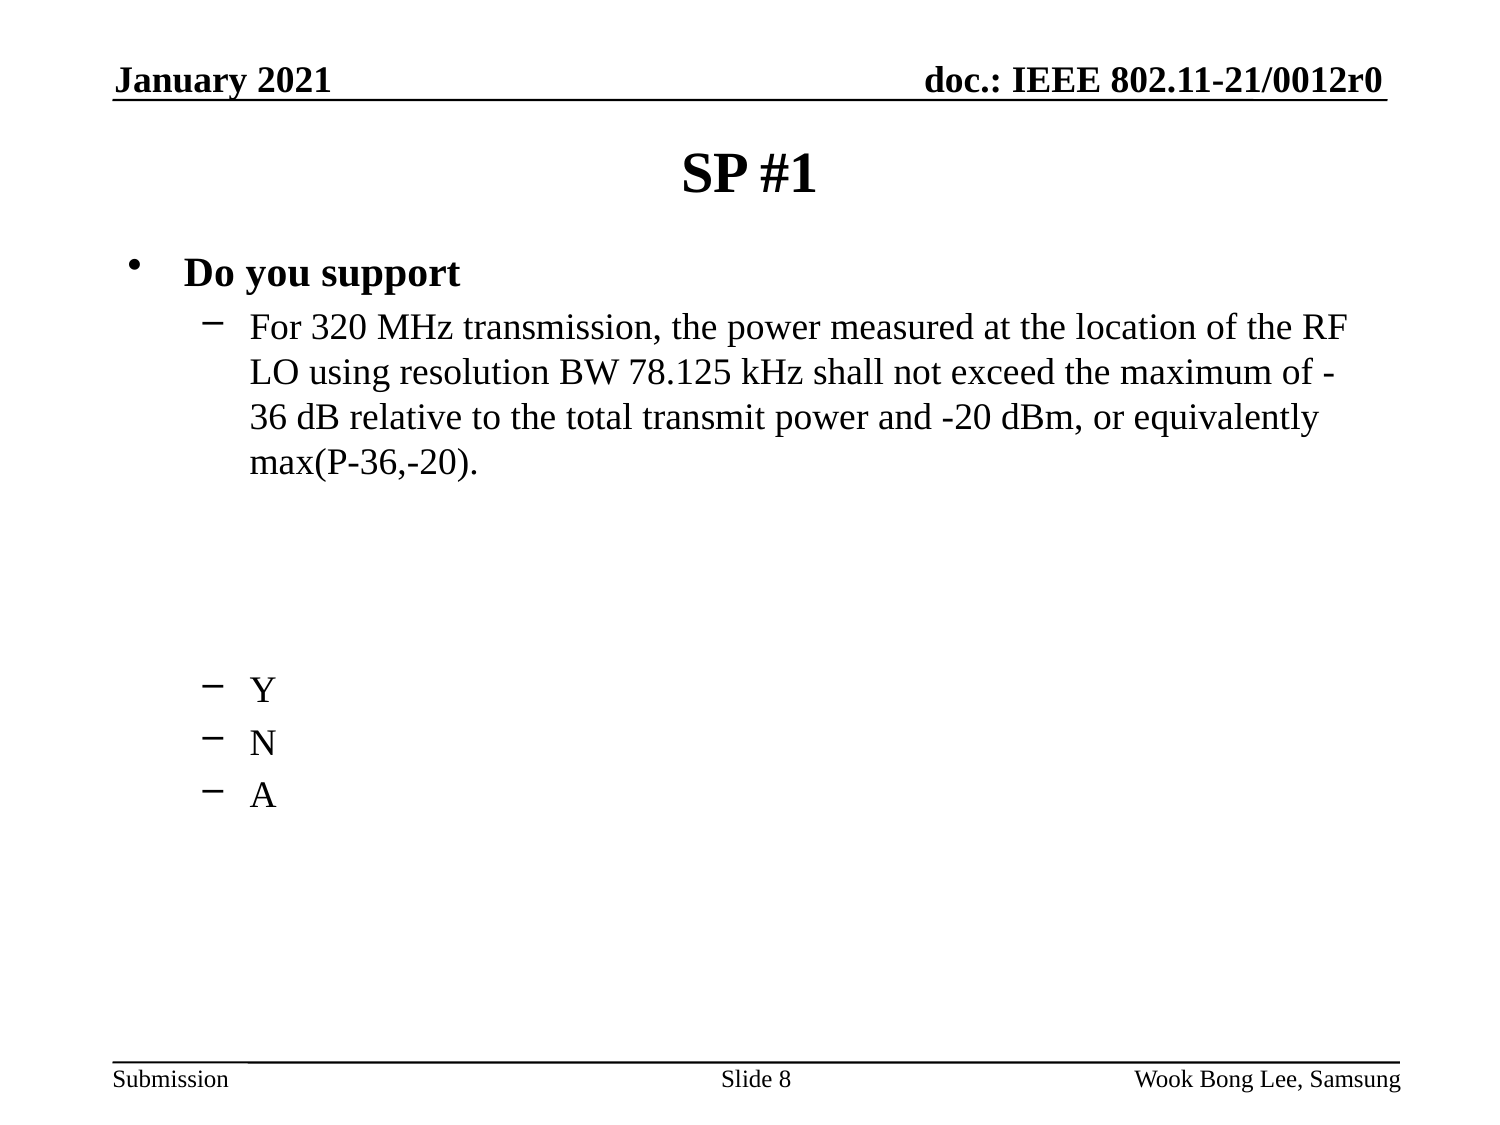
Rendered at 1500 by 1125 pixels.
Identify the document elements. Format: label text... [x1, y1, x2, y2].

slide_number Slide 8 [712, 1061, 800, 1093]
title SP #1 [112, 112, 1388, 226]
list Do you support For 320 MHz transmission, the power measured at the location of the RF LO using resolution BW 78.125 kHz shall not exceed the maximum of -36 dB relative to the total transmit power and -20 dBm, or equivalently max(P-36,-20). Y N A [112, 237, 1388, 1001]
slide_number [114, 54, 335, 101]
footer Wook Bong Lee, Samsung [1130, 1061, 1402, 1093]
